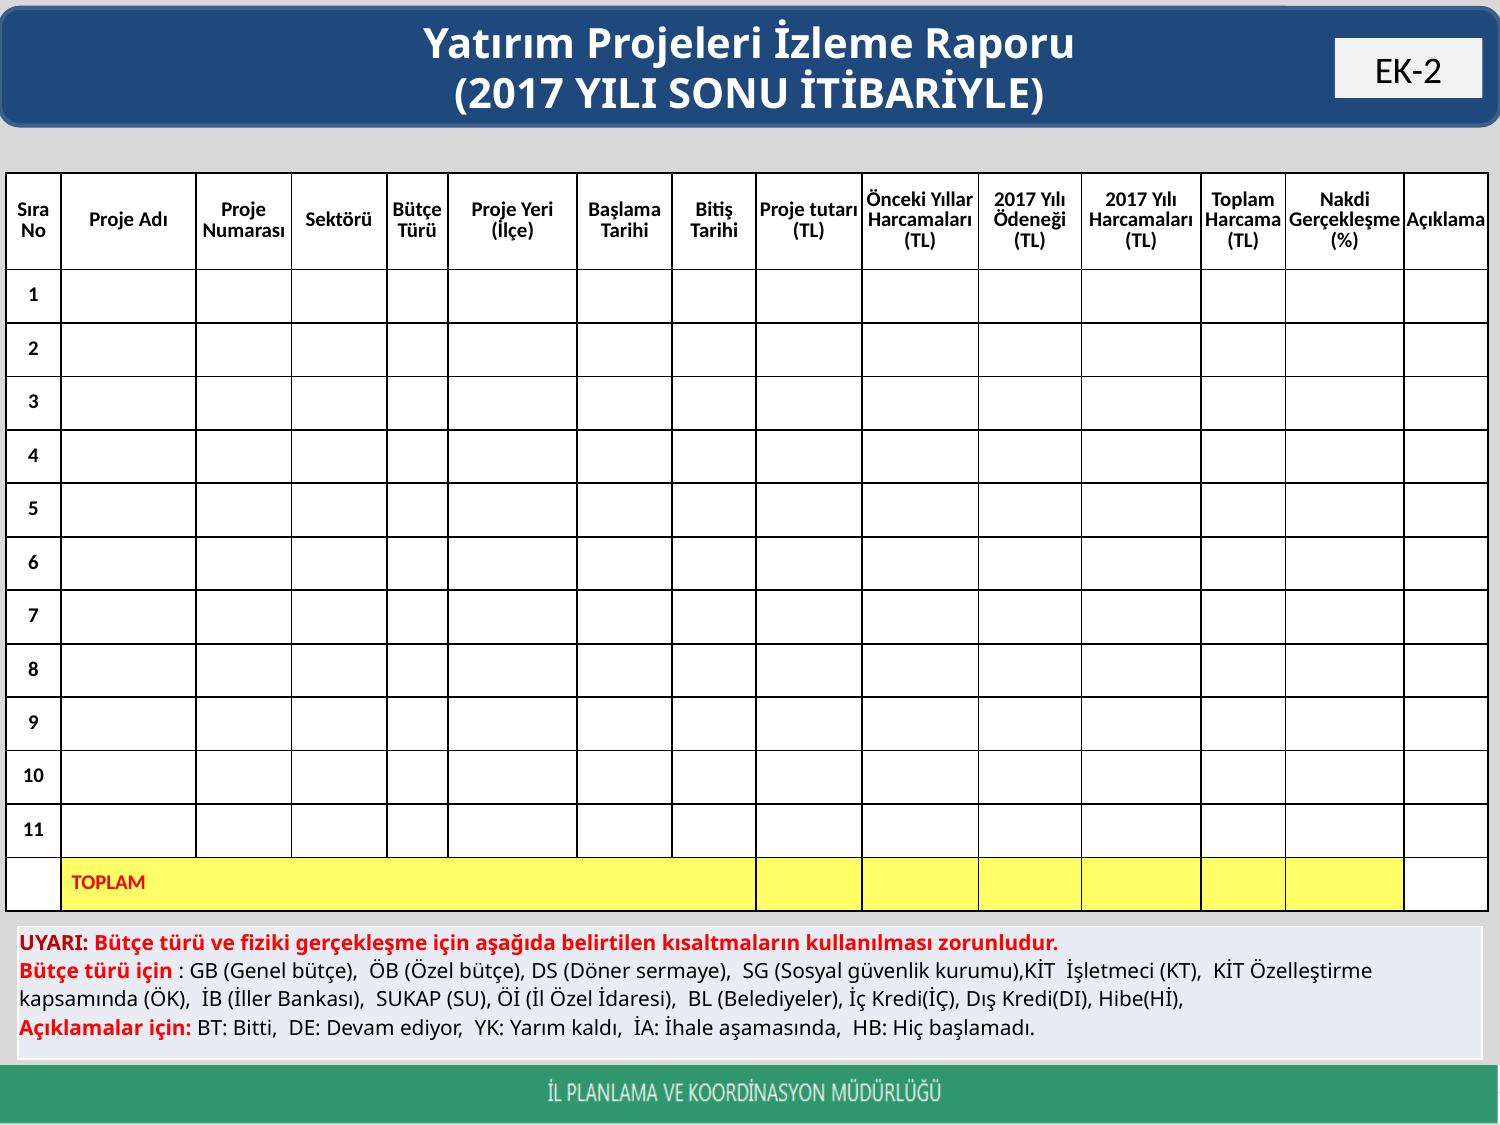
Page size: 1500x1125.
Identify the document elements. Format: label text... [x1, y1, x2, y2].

table_cell [388, 324, 447, 376]
table_cell [292, 698, 386, 750]
table_cell [1405, 377, 1487, 429]
table_cell [1405, 431, 1487, 482]
table_cell [757, 645, 861, 696]
table_cell [1202, 538, 1285, 589]
table_cell [578, 645, 671, 696]
table_header Bitiş Tarihi [673, 174, 755, 269]
table_cell [1286, 270, 1403, 322]
table_cell [673, 751, 755, 803]
table_cell [1202, 270, 1285, 322]
table_cell [1202, 324, 1285, 376]
table_cell [979, 698, 1081, 750]
table_cell [1405, 645, 1487, 696]
table_cell [979, 645, 1081, 696]
table_cell [979, 324, 1081, 376]
table_cell [197, 377, 291, 429]
table_cell [578, 698, 671, 750]
table_cell [757, 431, 861, 482]
table_cell [578, 805, 671, 857]
table_cell [197, 270, 291, 322]
text_box Yatırım Projeleri İzleme Raporu (2017 YILI SONU İTİBARİYLE) [0, 5, 1500, 128]
table_header Açıklama [1405, 174, 1487, 269]
table_cell [292, 538, 386, 589]
table_cell [578, 538, 671, 589]
table_cell [979, 377, 1081, 429]
table_header Bütçe Türü [388, 174, 447, 269]
table_cell [388, 270, 447, 322]
table_cell TOPLAM [62, 858, 755, 910]
table_cell [449, 538, 576, 589]
table_cell [197, 324, 291, 376]
table_cell [863, 805, 978, 857]
table_cell [62, 698, 195, 750]
table_cell [388, 377, 447, 429]
table_cell [1405, 484, 1487, 536]
table_cell 1 [7, 270, 60, 322]
table_cell [449, 591, 576, 643]
table_cell [673, 698, 755, 750]
table_cell [1405, 538, 1487, 589]
table_cell [1405, 270, 1487, 322]
table_cell [449, 270, 576, 322]
table_cell [757, 484, 861, 536]
table_cell [1202, 645, 1285, 696]
table_cell [388, 431, 447, 482]
table_cell [449, 377, 576, 429]
table_cell [197, 645, 291, 696]
table_cell [578, 591, 671, 643]
table_cell [1405, 324, 1487, 376]
table_cell [979, 858, 1081, 910]
table_cell 9 [7, 698, 60, 750]
table_cell [1286, 751, 1403, 803]
table_cell [1082, 805, 1200, 857]
table_cell [292, 324, 386, 376]
table_cell [1286, 698, 1403, 750]
table_cell [62, 591, 195, 643]
table_cell [863, 751, 978, 803]
table_cell [1082, 431, 1200, 482]
table_cell [979, 270, 1081, 322]
table_cell [449, 484, 576, 536]
table_header UYARI: Bütçe türü ve fiziki gerçekleşme için aşağıda belirtilen kısaltmaların kullanılması zorunludur. Bütçe türü için : GB (Genel bütçe), ÖB (Özel bütçe), DS (Döner sermaye), SG (Sosyal güvenlik kurumu),KİT İşletmeci (KT), KİT Özelleştirme kapsamında (ÖK), İB (İller Bankası), SUKAP (SU), Öİ (İl Özel İdaresi), BL (Belediyeler), İç Kredi(İÇ), Dış Kredi(DI), Hibe(Hİ), Açıklamalar için: BT: Bitti, DE: Devam ediyor, YK: Yarım kaldı, İA: İhale aşamasında, HB: Hiç başlamadı. [19, 927, 1481, 1058]
table_cell [757, 377, 861, 429]
table_cell [1202, 698, 1285, 750]
table_cell [1202, 858, 1285, 910]
table_cell [1082, 591, 1200, 643]
table_cell [449, 751, 576, 803]
table_cell [1202, 484, 1285, 536]
table_cell [7, 858, 60, 910]
table_cell [1202, 431, 1285, 482]
table_cell [979, 431, 1081, 482]
table_cell [863, 858, 978, 910]
table_cell [1286, 377, 1403, 429]
table_cell [863, 377, 978, 429]
table_cell [1405, 858, 1487, 910]
table_cell [449, 431, 576, 482]
table_cell [979, 538, 1081, 589]
table_cell [673, 324, 755, 376]
table_cell [757, 324, 861, 376]
table_cell [1405, 751, 1487, 803]
table_cell [388, 484, 447, 536]
table_cell [1286, 805, 1403, 857]
table_cell [863, 538, 978, 589]
table_cell [197, 751, 291, 803]
table_header Önceki Yıllar Harcamaları (TL) [863, 174, 978, 269]
table_header Proje tutarı (TL) [757, 174, 861, 269]
table_cell [1202, 751, 1285, 803]
table_cell [449, 645, 576, 696]
table_cell [292, 645, 386, 696]
table_cell [197, 431, 291, 482]
table_cell [197, 538, 291, 589]
table_cell [449, 324, 576, 376]
table_cell [1082, 324, 1200, 376]
table_cell [757, 538, 861, 589]
table_cell [62, 270, 195, 322]
text_box EK-2 [1334, 38, 1483, 98]
table_header Proje Adı [62, 174, 195, 269]
table_header Proje Numarası [197, 174, 291, 269]
table_cell [1082, 751, 1200, 803]
table_cell [62, 645, 195, 696]
table_cell [578, 751, 671, 803]
table_cell [757, 751, 861, 803]
table_cell [578, 377, 671, 429]
table_cell [1286, 645, 1403, 696]
table_cell [388, 645, 447, 696]
table_cell [673, 538, 755, 589]
table_header Toplam Harcama (TL) [1202, 174, 1285, 269]
table_cell [62, 431, 195, 482]
table_cell [197, 484, 291, 536]
table_cell [1286, 858, 1403, 910]
table_cell [1405, 591, 1487, 643]
table_cell 4 [7, 431, 60, 482]
table_cell [673, 270, 755, 322]
table_cell [578, 484, 671, 536]
table_cell [673, 591, 755, 643]
picture [0, 1065, 1500, 1125]
table_cell [757, 591, 861, 643]
table_cell [863, 698, 978, 750]
table_cell [388, 591, 447, 643]
table_cell [1202, 377, 1285, 429]
table_cell [1405, 698, 1487, 750]
table_cell [863, 324, 978, 376]
table_cell [197, 698, 291, 750]
table_cell [673, 645, 755, 696]
table_cell [1082, 270, 1200, 322]
table_cell 3 [7, 377, 60, 429]
table_header 2017 Yılı Ödeneği (TL) [979, 174, 1081, 269]
table_cell [673, 805, 755, 857]
table_cell 7 [7, 591, 60, 643]
table_cell [388, 805, 447, 857]
table_cell [1286, 431, 1403, 482]
table_cell [292, 431, 386, 482]
table_cell [1082, 698, 1200, 750]
table_cell [757, 270, 861, 322]
table_cell [863, 645, 978, 696]
table_cell [449, 698, 576, 750]
table_cell [388, 538, 447, 589]
table_cell [578, 324, 671, 376]
table_header 2017 Yılı Harcamaları (TL) [1082, 174, 1200, 269]
table_cell [979, 805, 1081, 857]
table_cell [673, 431, 755, 482]
table_cell [1082, 538, 1200, 589]
table_cell [62, 538, 195, 589]
table_cell [1202, 591, 1285, 643]
table_cell [449, 805, 576, 857]
table_cell [292, 377, 386, 429]
table_cell [863, 270, 978, 322]
table_cell [673, 484, 755, 536]
table_cell [1082, 484, 1200, 536]
table_cell [578, 431, 671, 482]
table_cell [62, 484, 195, 536]
table_cell [863, 431, 978, 482]
table_cell 5 [7, 484, 60, 536]
table_cell [1082, 858, 1200, 910]
table_cell [1202, 805, 1285, 857]
table_cell [578, 270, 671, 322]
table_cell 8 [7, 645, 60, 696]
table_cell [388, 698, 447, 750]
table_cell [863, 484, 978, 536]
table_cell [979, 591, 1081, 643]
table_cell 10 [7, 751, 60, 803]
table_header Nakdi Gerçekleşme (%) [1286, 174, 1403, 269]
table_cell [757, 858, 861, 910]
table_header Başlama Tarihi [578, 174, 671, 269]
table_header Sıra No [7, 174, 60, 269]
table_cell [197, 805, 291, 857]
table_cell [292, 805, 386, 857]
table_cell [1082, 377, 1200, 429]
table_cell [197, 591, 291, 643]
table_cell [1405, 805, 1487, 857]
table_cell [979, 484, 1081, 536]
table_cell [1286, 484, 1403, 536]
table_cell [62, 377, 195, 429]
table_cell [673, 377, 755, 429]
table_cell [757, 805, 861, 857]
table_header Proje Yeri (İlçe) [449, 174, 576, 269]
table_cell [62, 805, 195, 857]
table_cell [388, 751, 447, 803]
table_cell [979, 751, 1081, 803]
table_cell 11 [7, 805, 60, 857]
table_cell [1286, 538, 1403, 589]
table_cell 6 [7, 538, 60, 589]
table_cell [292, 591, 386, 643]
table_header Sektörü [292, 174, 386, 269]
table_cell [1082, 645, 1200, 696]
table_cell [62, 324, 195, 376]
table_cell [292, 270, 386, 322]
table_cell [863, 591, 978, 643]
table_cell 2 [7, 324, 60, 376]
table_cell [757, 698, 861, 750]
table_cell [1286, 324, 1403, 376]
table_cell [62, 751, 195, 803]
table_cell [292, 751, 386, 803]
table_cell [1286, 591, 1403, 643]
table_cell [292, 484, 386, 536]
